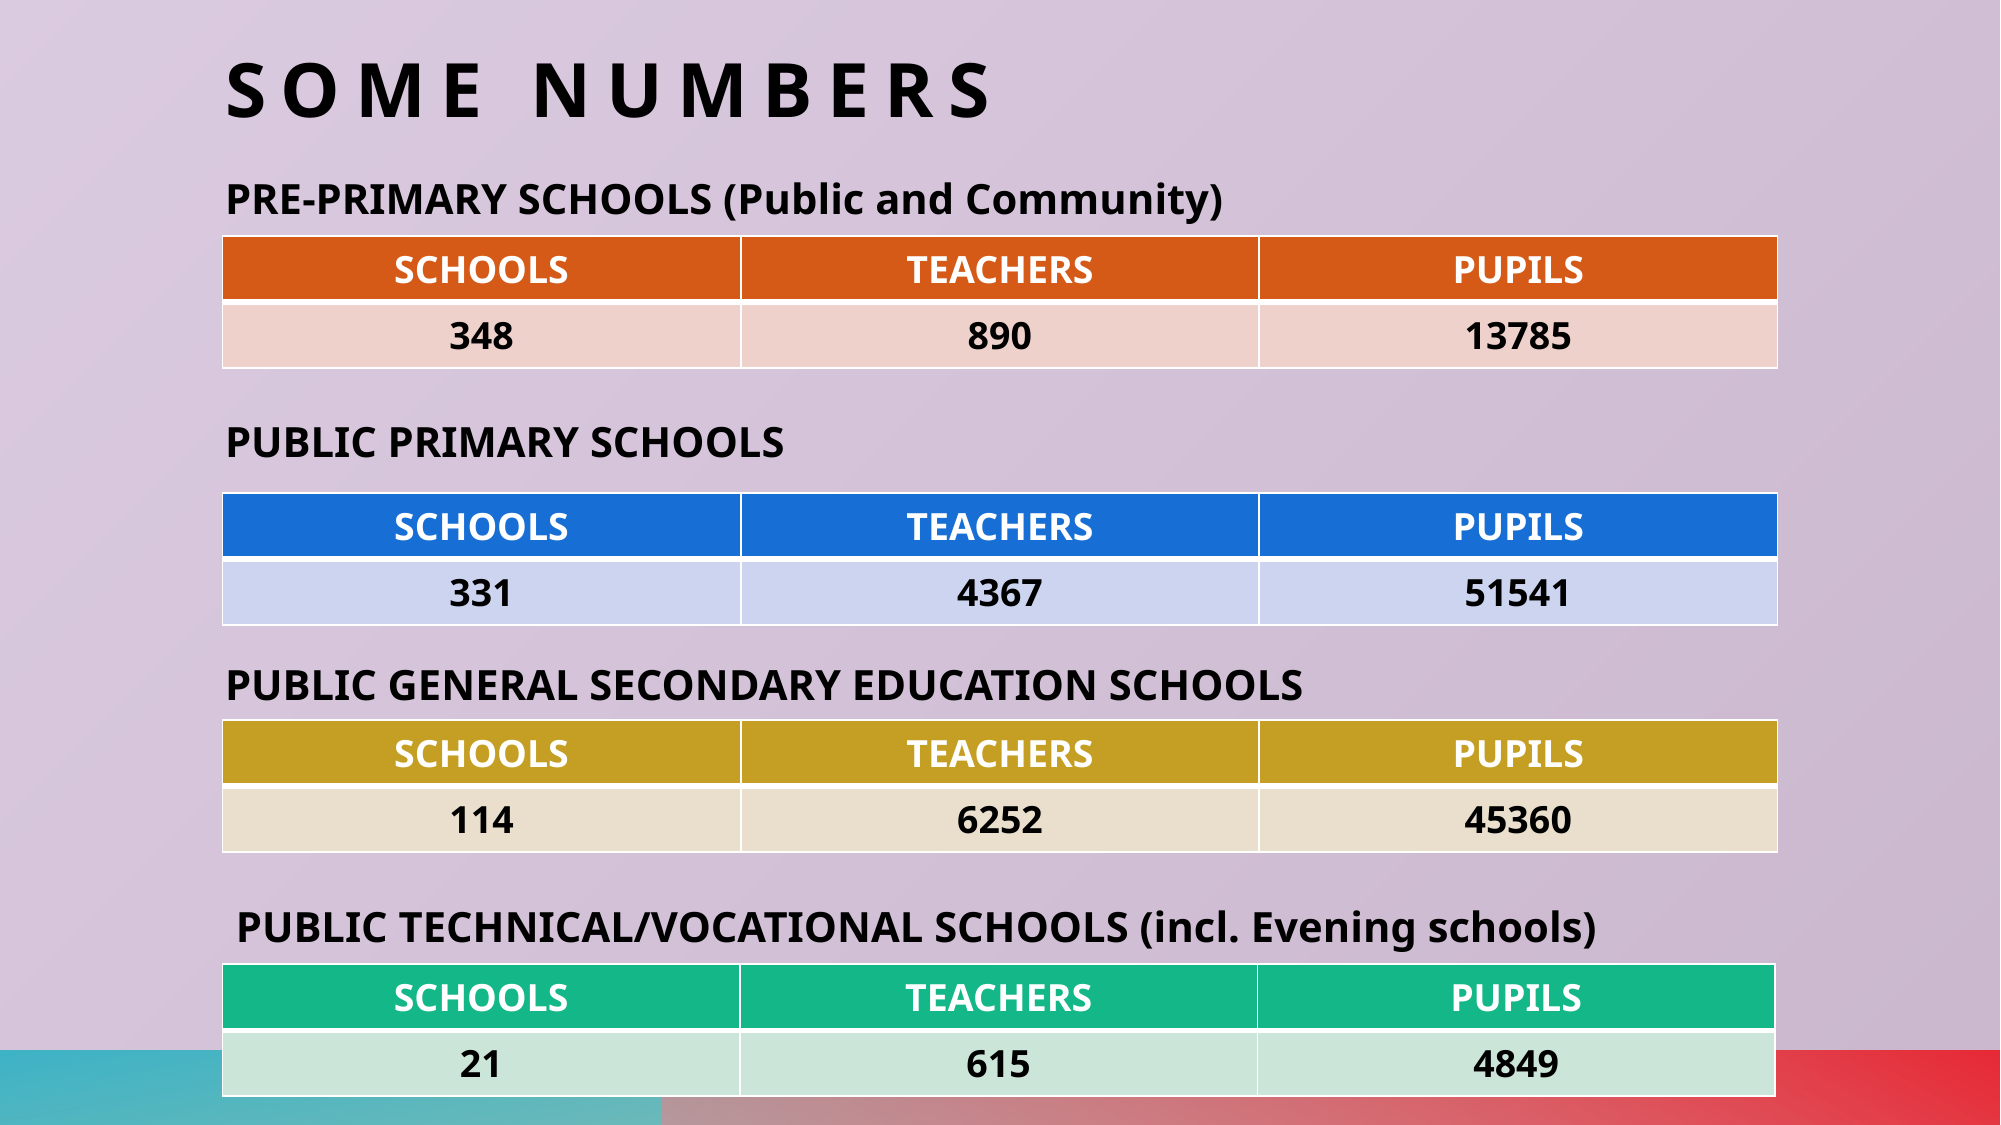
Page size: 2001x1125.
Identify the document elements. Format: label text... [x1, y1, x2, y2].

table_cell 21 [223, 1033, 739, 1095]
table_header SCHOOLS [223, 237, 740, 299]
table_cell 348 [223, 305, 740, 367]
table_header TEACHERS [741, 965, 1257, 1028]
table_header TEACHERS [742, 237, 1258, 299]
table_header PUPILS [1260, 237, 1777, 299]
table_header TEACHERS [742, 494, 1258, 556]
table_cell 114 [223, 789, 740, 851]
table_header PUPILS [1260, 494, 1777, 556]
title SOME NUMBERS [225, 0, 1905, 133]
table_cell 51541 [1260, 562, 1777, 624]
table_header TEACHERS [742, 721, 1258, 783]
table_header PUPILS [1260, 721, 1777, 783]
table_cell 6252 [742, 789, 1258, 851]
table_header SCHOOLS [223, 494, 740, 556]
table_header SCHOOLS [223, 721, 740, 783]
table_cell 4849 [1258, 1033, 1774, 1095]
table_cell 13785 [1260, 305, 1777, 367]
table_cell 45360 [1260, 789, 1777, 851]
table_cell 890 [742, 305, 1258, 367]
table_header SCHOOLS [223, 965, 739, 1028]
table_cell 331 [223, 562, 740, 624]
table_cell 615 [741, 1033, 1257, 1095]
list PRE-PRIMARY SCHOOLS (Public and Community) PUBLIC PRIMARY SCHOOLS PUBLIC GENERAL SECONDARY EDUCATION SCHOOLS PUBLIC TECHNICAL/VOCATIONAL SCHOOLS (incl. Evening schools) [225, 162, 1905, 1055]
table_header PUPILS [1258, 965, 1774, 1028]
table_cell 4367 [742, 562, 1258, 624]
